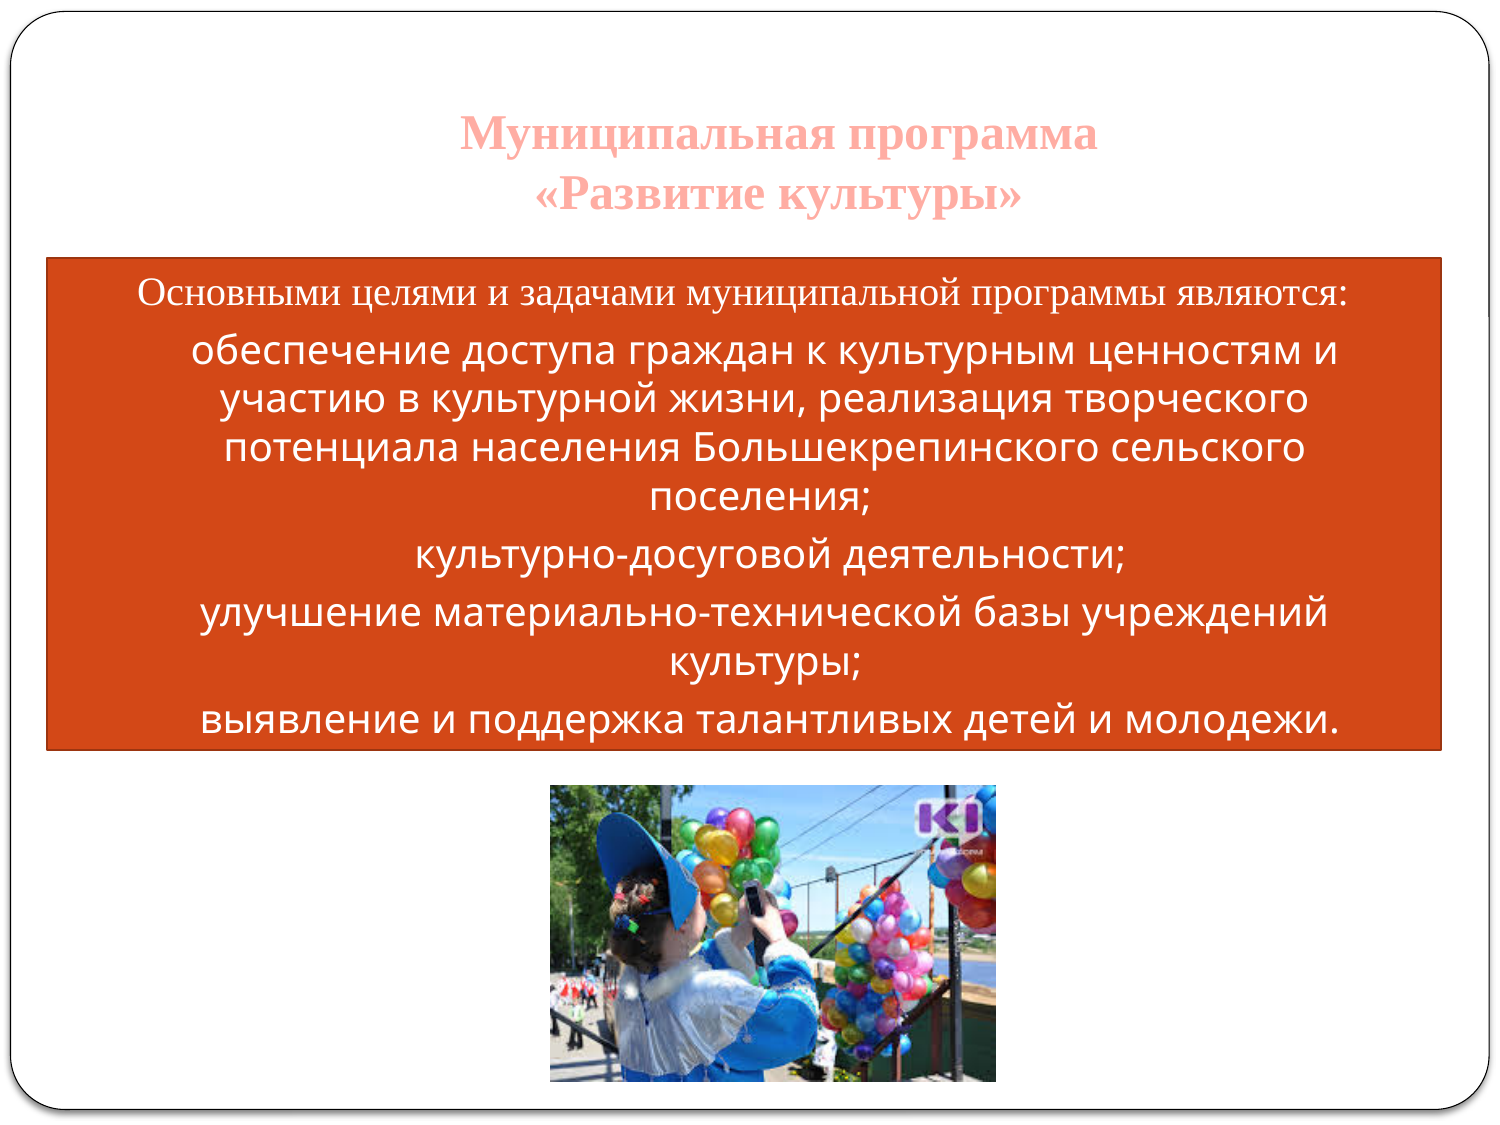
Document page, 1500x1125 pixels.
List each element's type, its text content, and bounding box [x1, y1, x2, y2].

title Муниципальная программа «Развитие культуры» [128, 46, 1430, 235]
picture [550, 784, 997, 1082]
list Основными целями и задачами муниципальной программы являются: обеспечение доступа граждан к культурным ценностям и участию в культурной жизни, реализация творческого потенциала населения Большекрепинского сельского поселения; культурно-досуговой деятельности; улучшение материально-технической базы учреждений культуры; выявление и поддержка талантливых детей и молодежи. [46, 257, 1442, 751]
